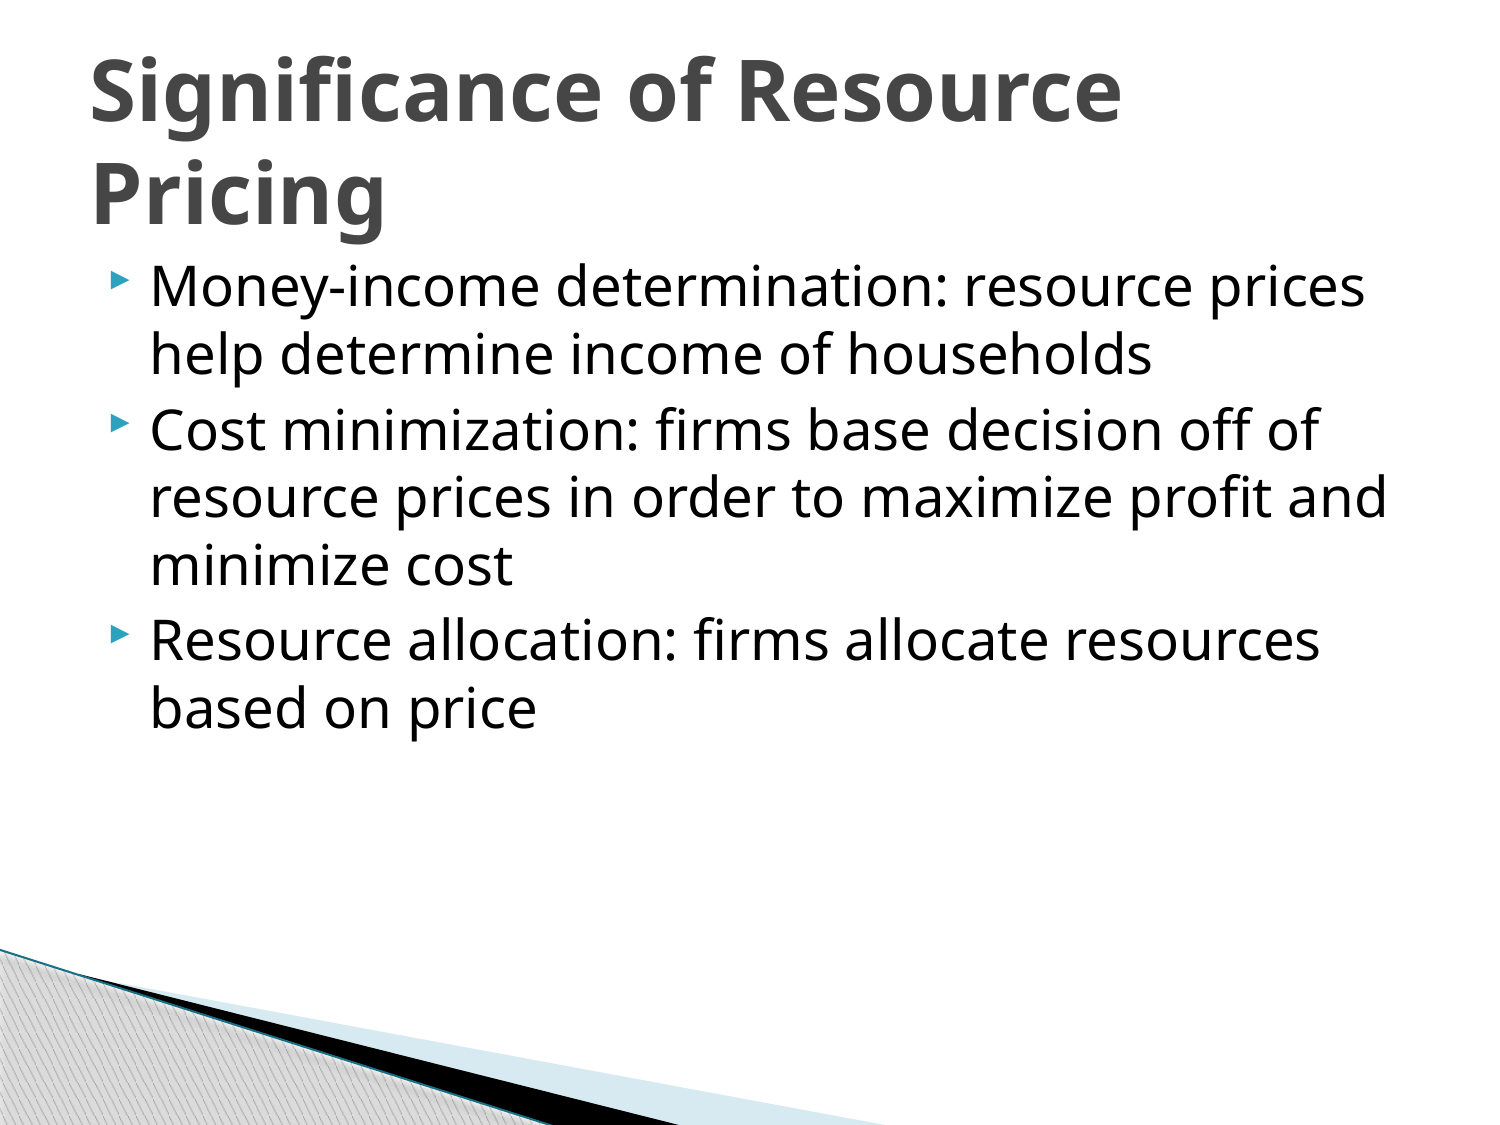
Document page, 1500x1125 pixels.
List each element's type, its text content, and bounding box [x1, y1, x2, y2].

title Significance of Resource Pricing [75, 45, 1425, 233]
list Money-income determination: resource prices help determine income of households Cost minimization: firms base decision off of resource prices in order to maximize profit and minimize cost Resource allocation: firms allocate resources based on price [75, 243, 1425, 986]
